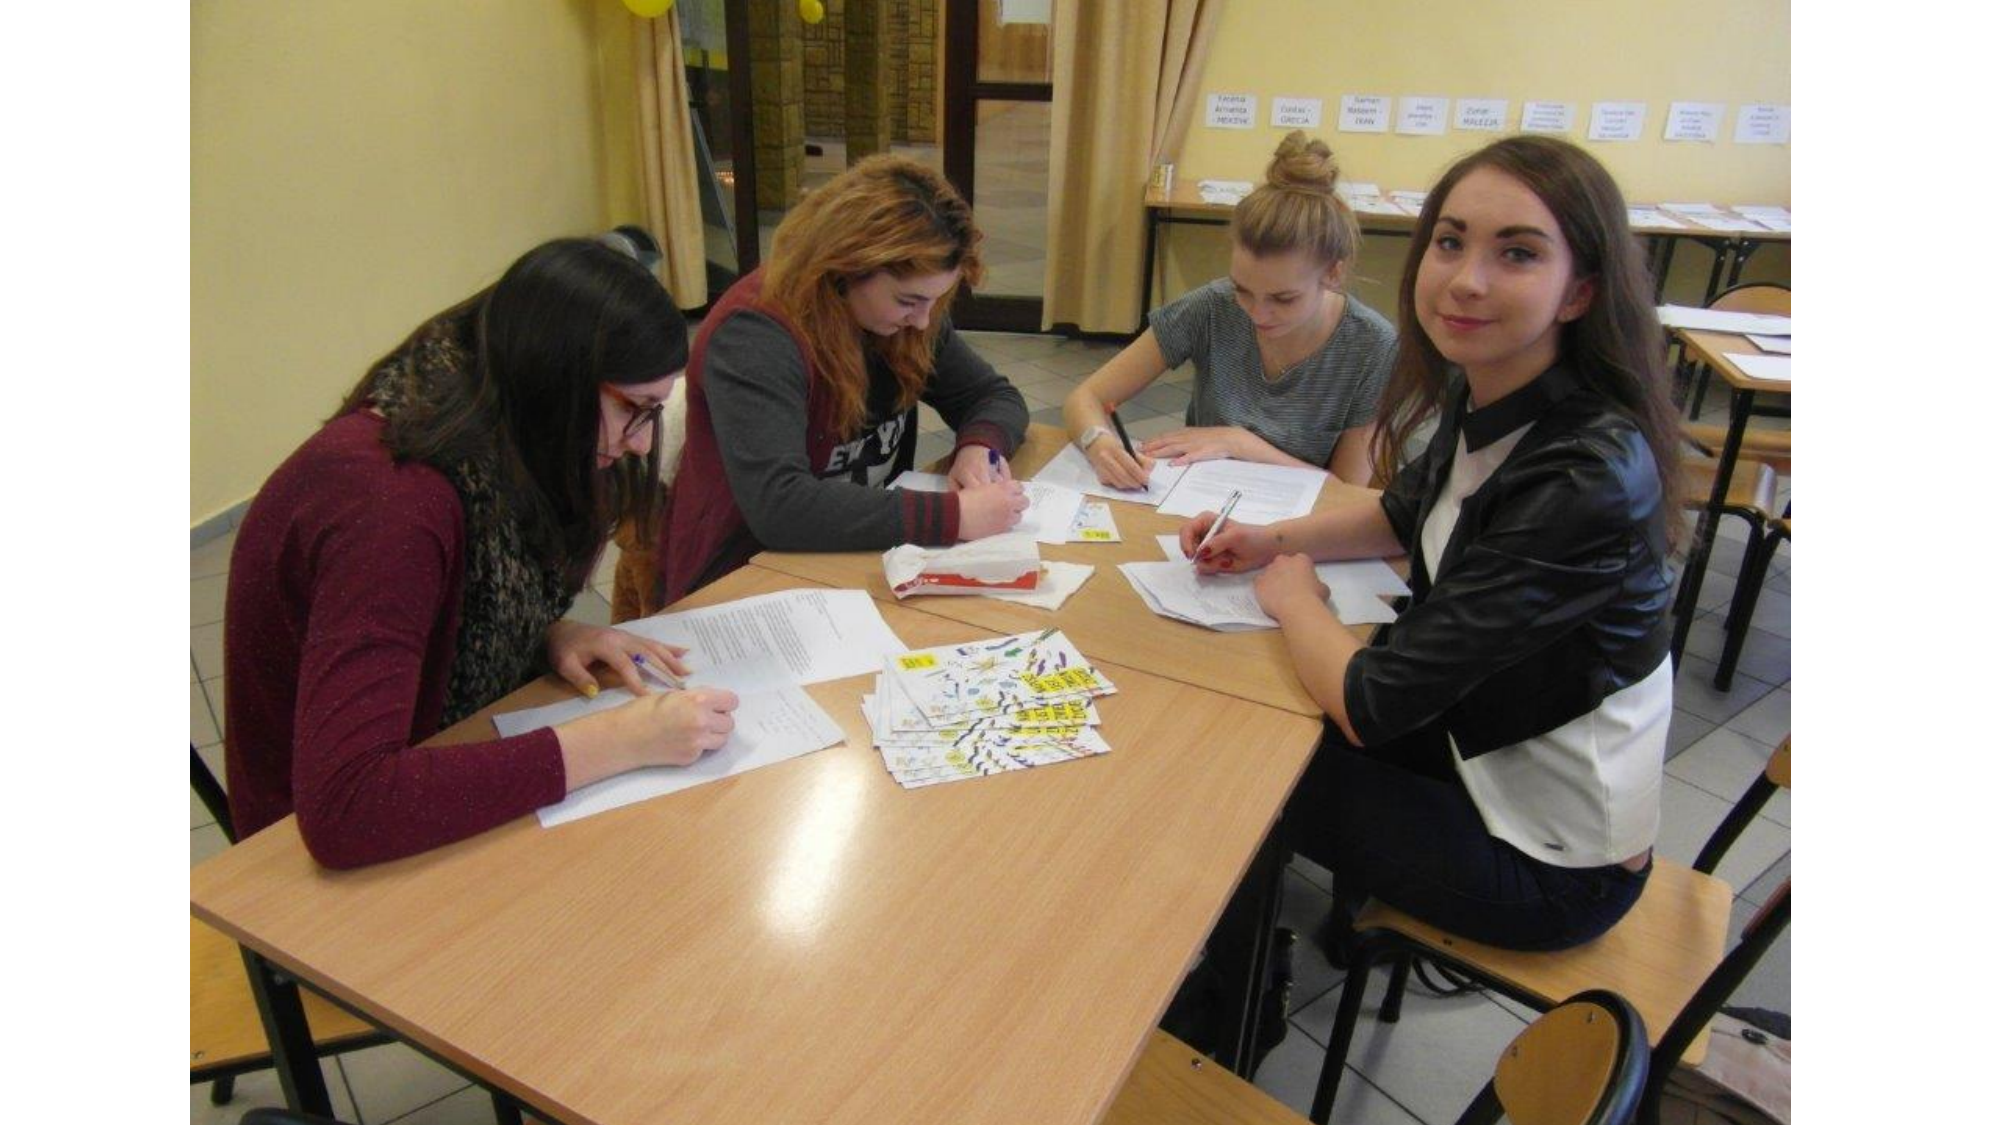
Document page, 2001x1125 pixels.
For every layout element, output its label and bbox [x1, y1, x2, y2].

picture [190, 0, 1791, 1125]
